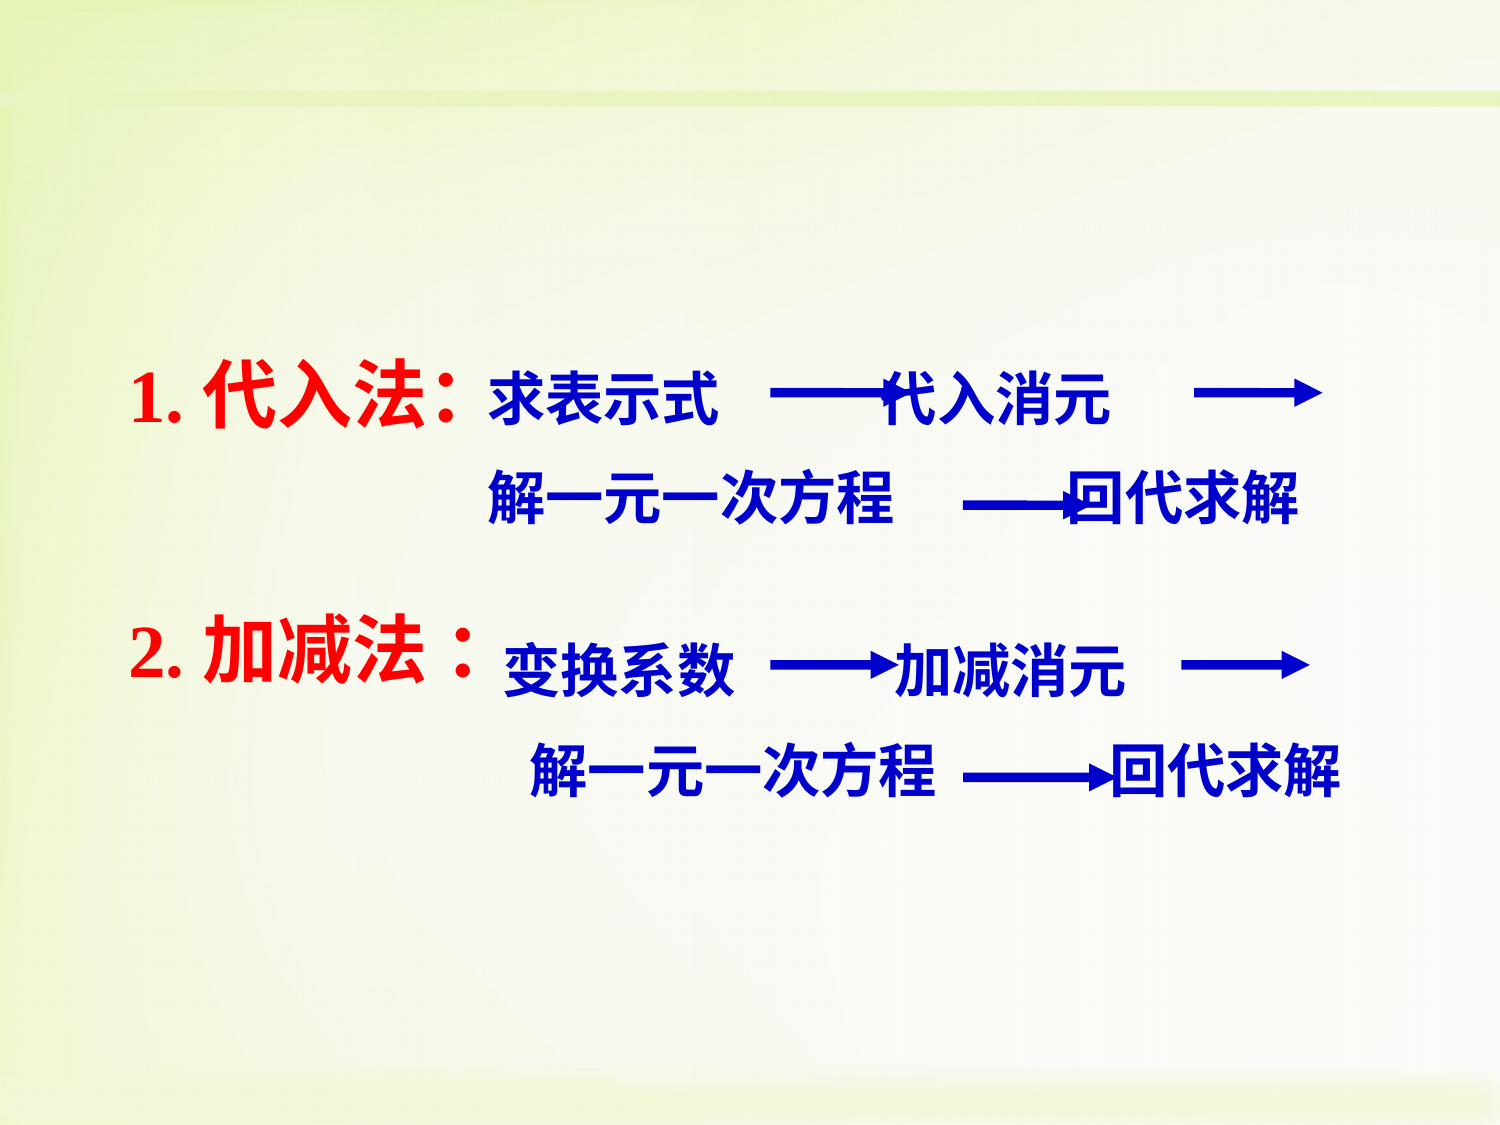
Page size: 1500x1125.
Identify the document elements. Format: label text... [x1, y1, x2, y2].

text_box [487, 627, 1465, 818]
picture [0, 0, 1500, 1125]
text_box 1.代入法： 2.加减法 ： [113, 339, 493, 700]
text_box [153, 354, 1439, 546]
